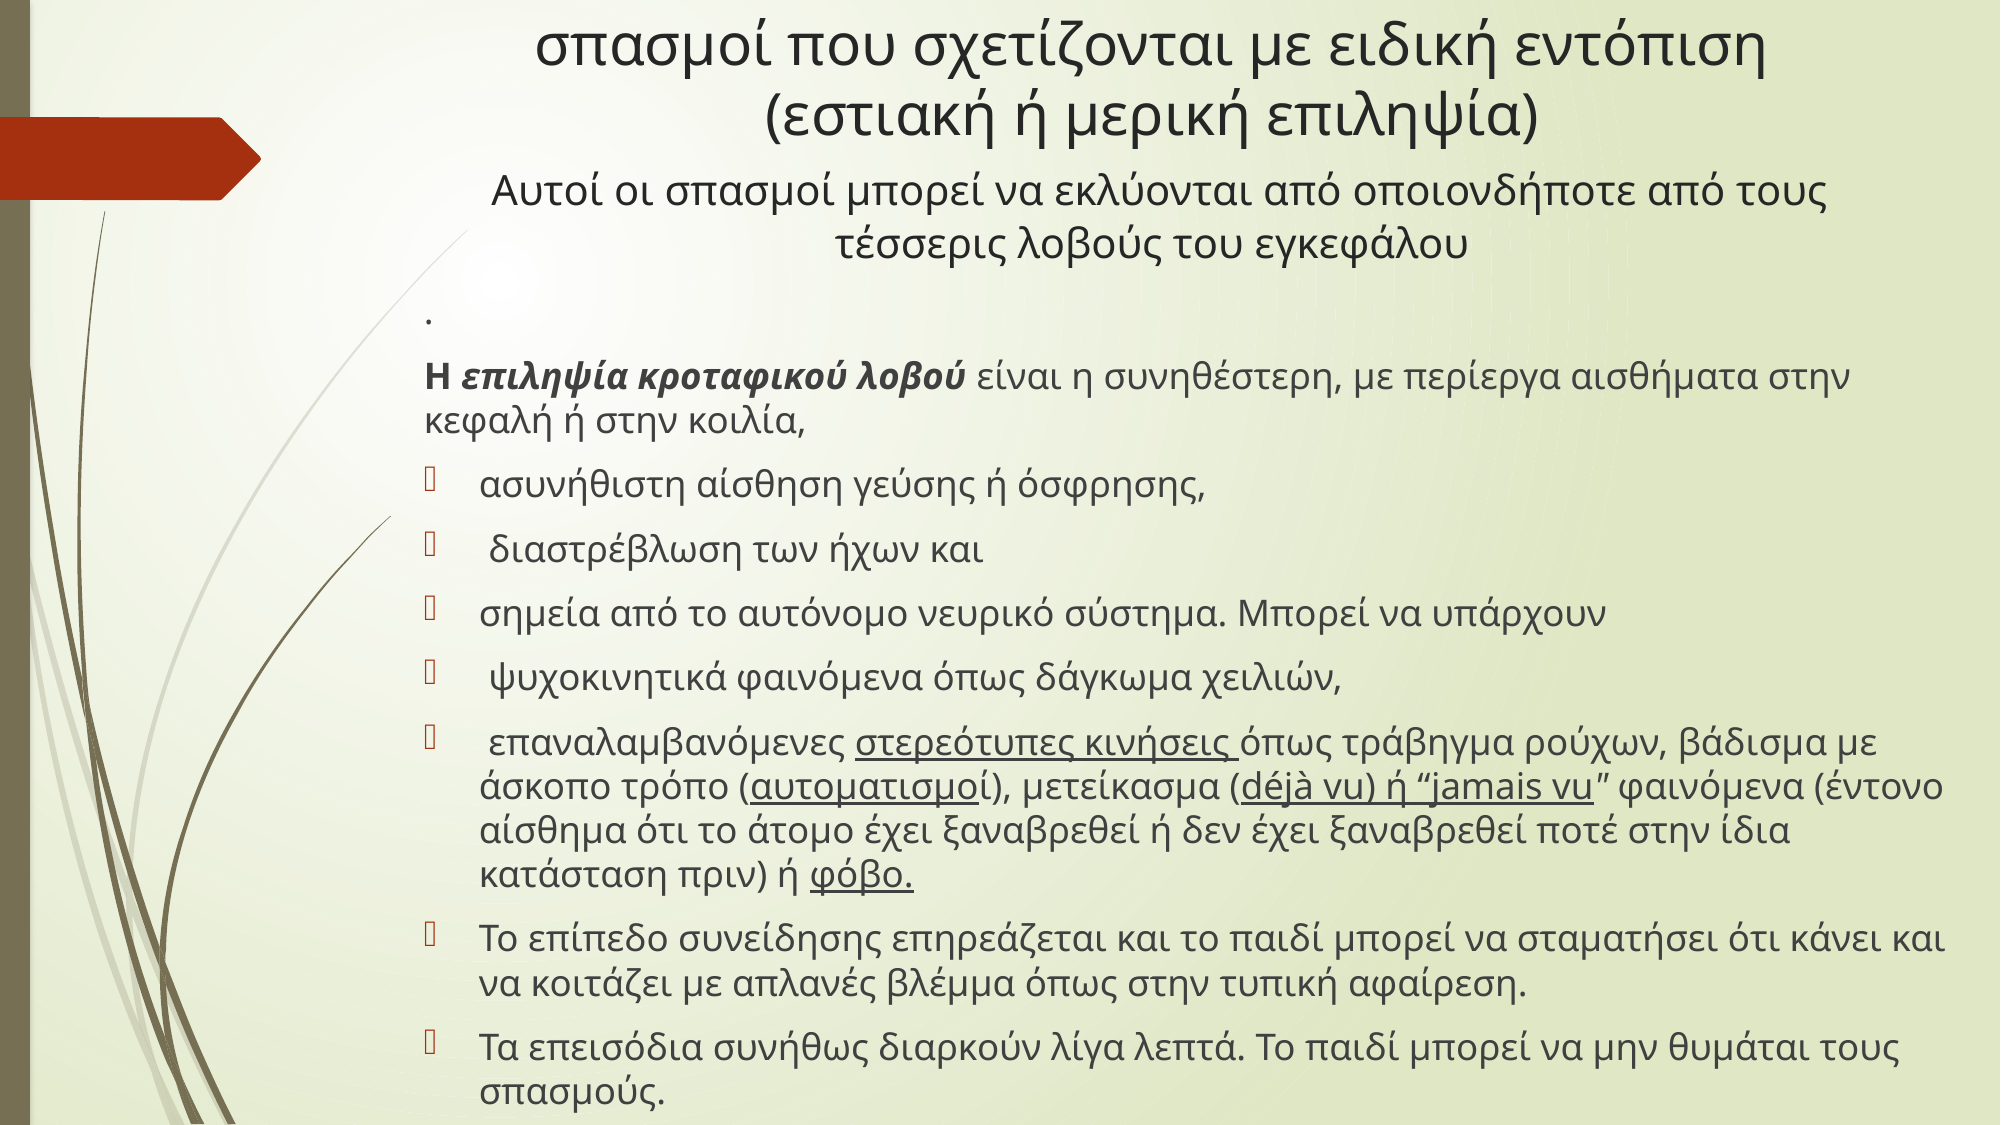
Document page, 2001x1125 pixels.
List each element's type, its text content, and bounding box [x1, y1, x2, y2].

title σπασμοί που σχετίζονται με ειδική εντόπιση (εστιακή ή μερική επιλη­ψία) Αυτοί οι σπασμοί μπορεί να εκλύονται από οποιονδήποτε από τους τέσσερις λοβούς του ε­γκεφάλου [408, 0, 1896, 280]
list . Η επιληψία κροταφικού λοβού είναι η συνηθέστερη, με περίεργα αισθήματα στην κεφαλή ή στην κοιλία, ασυνήθιστη αίσθηση γεύσης ή όσφρησης, διαστρέβλωση των ήχων και ση­μεία από το αυτόνομο νευρικό σύστημα. Μπο­ρεί να υπάρχουν ψυχοκινητικά φαινόμενα όπως δάγκωμα χειλιών, επαναλαμβανόμενες στερεό­τυπες κινήσεις όπως τράβηγμα ρούχων, βάδι­σμα με άσκοπο τρόπο (αυτοματισμοί), μετείκασμα (déjà vu) ή “jamais vu" φαινόμενα (έντονο αί­σθημα ότι το άτομο έχει ξαναβρεθεί ή δεν έχει ξαναβρεθεί ποτέ στην ίδια κατάσταση πριν) ή φόβο. Το επίπεδο συνείδησης επηρεάζεται και το παιδί μπορεί να σταματήσει ότι κάνει και να κοιτάζει με απλανές βλέμμα όπως στην τυπική αφαίρεση. Τα επεισόδια συνήθως διαρκούν λίγα λεπτά. Το παιδί μπορεί να μην θυμάται τους σπασμούς. [408, 280, 1974, 1125]
